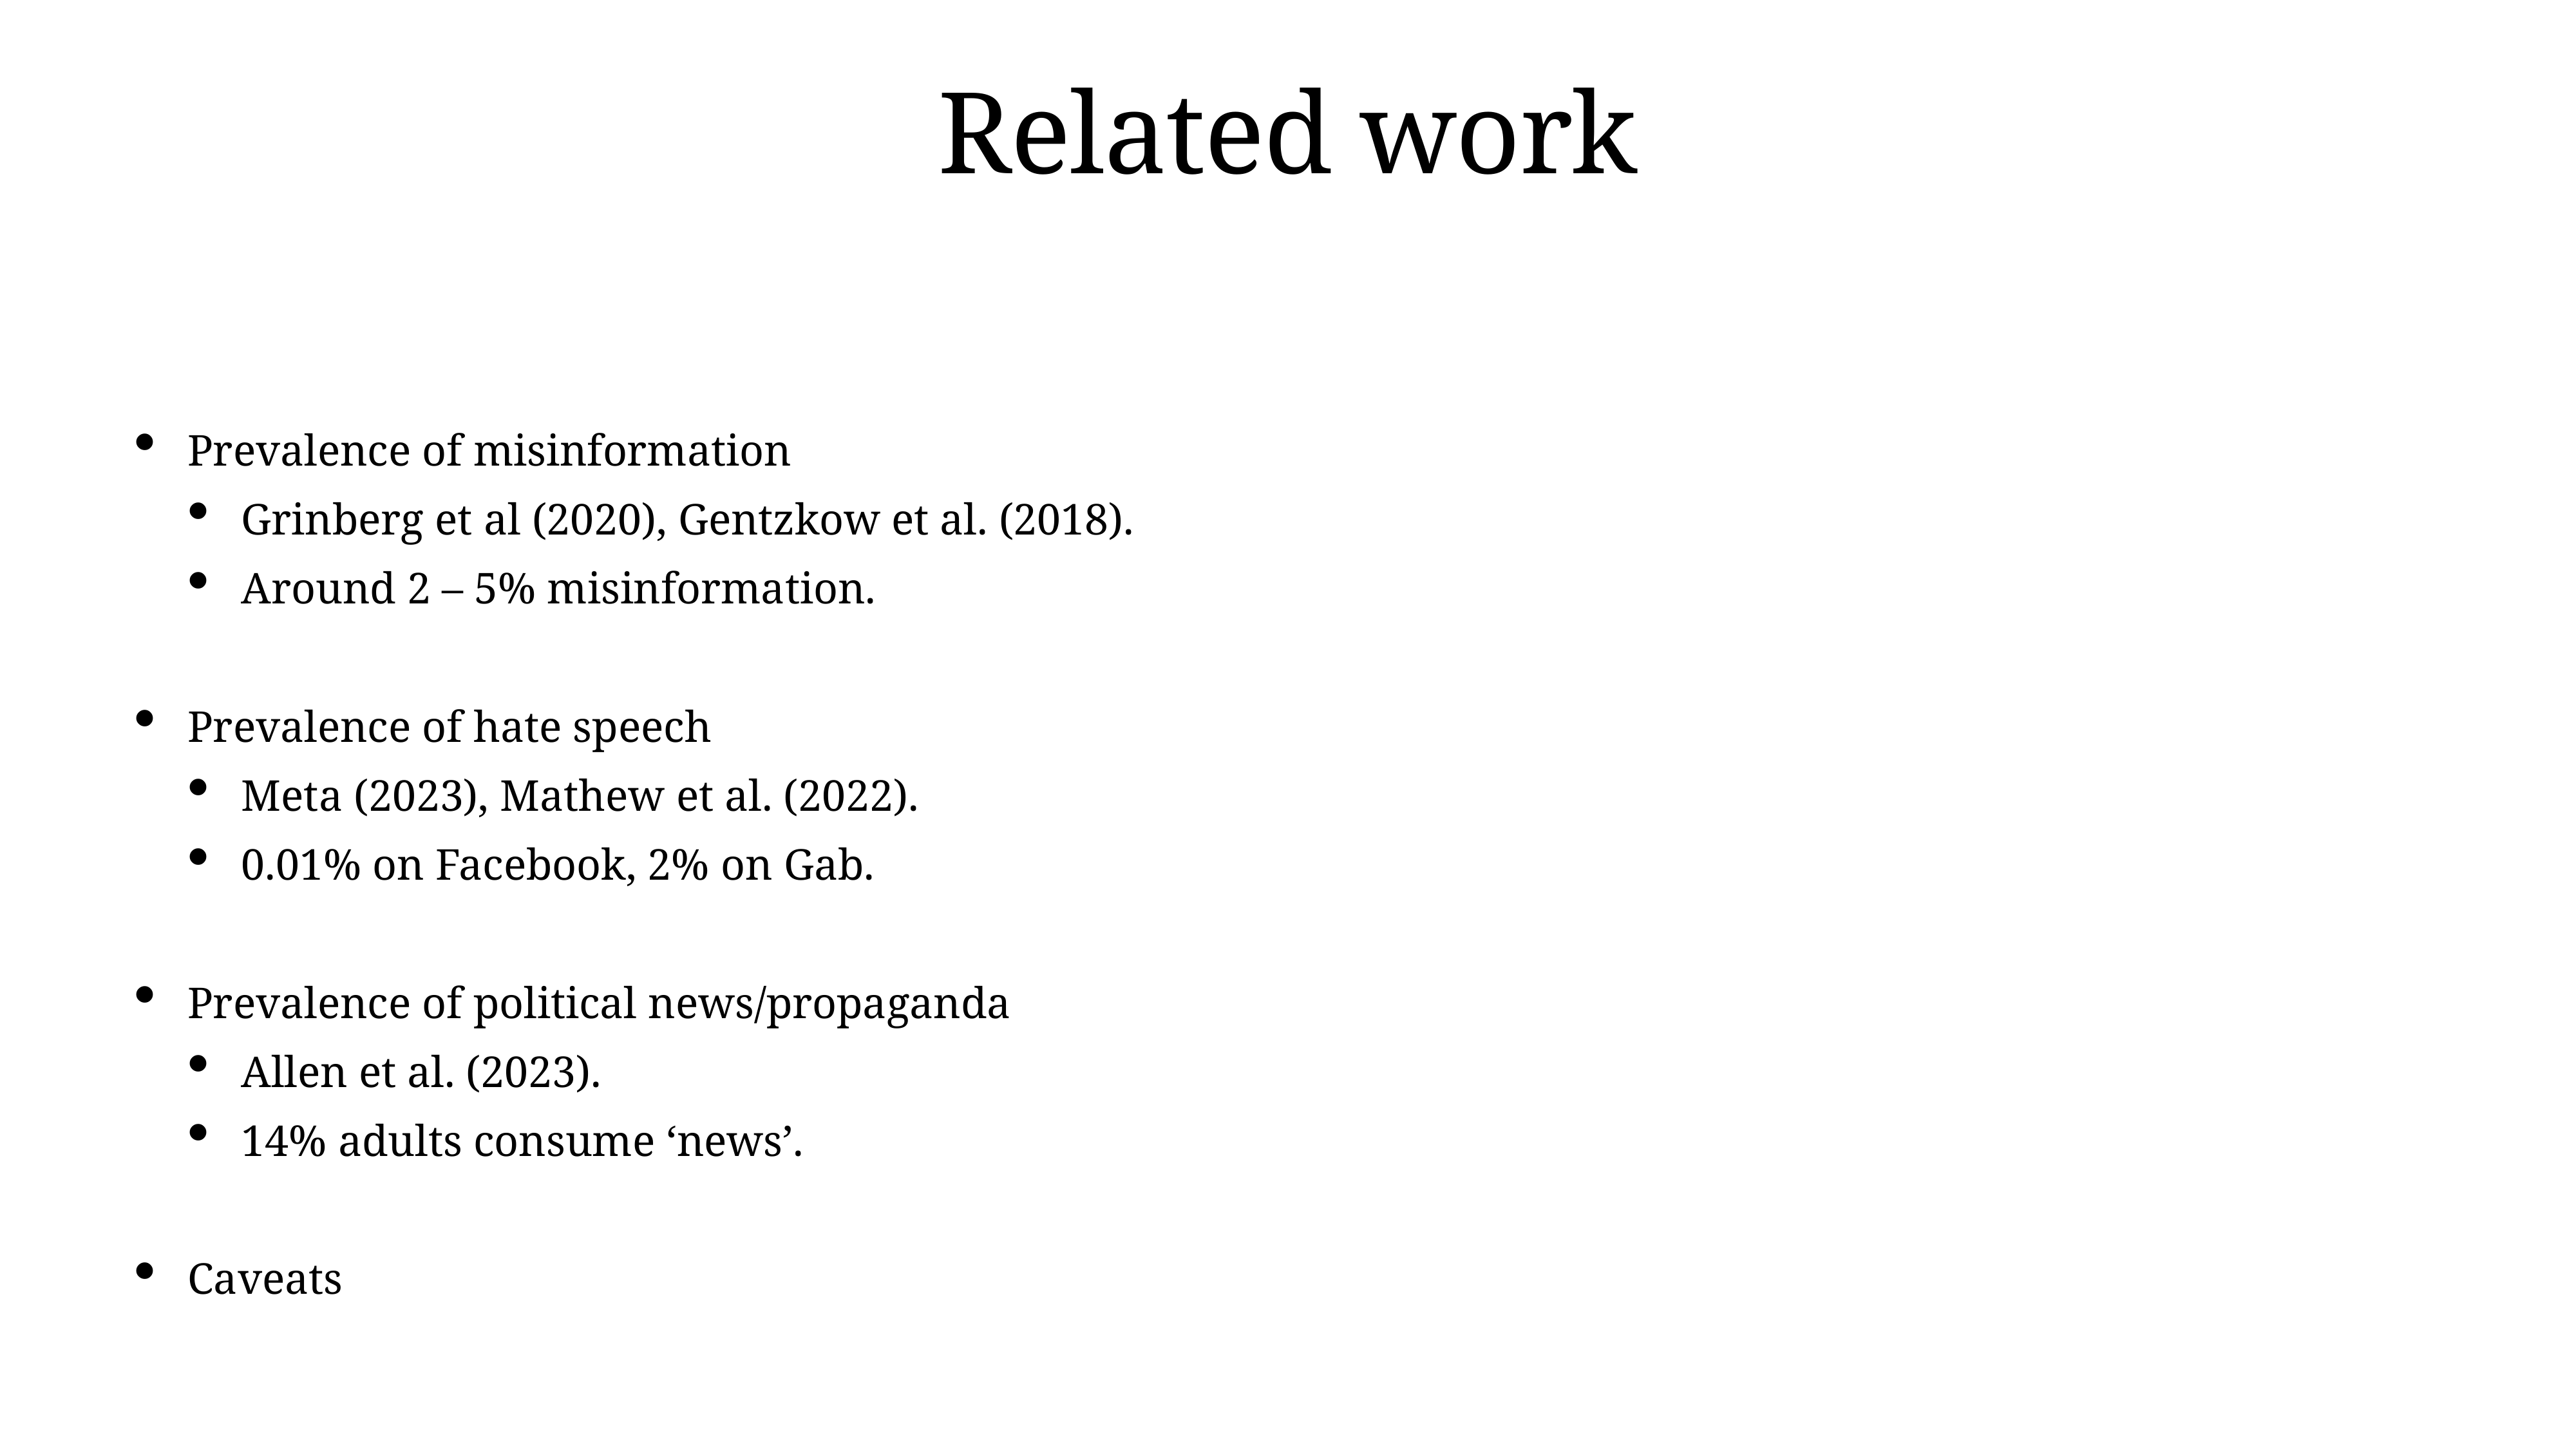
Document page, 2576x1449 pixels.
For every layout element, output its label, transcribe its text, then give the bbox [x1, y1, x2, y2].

list Prevalence of misinformation Grinberg et al (2020), Gentzkow et al. (2018). Around 2 – 5% misinformation. Prevalence of hate speech Meta (2023), Mathew et al. (2022). 0.01% on Facebook, 2% on Gab. Prevalence of political news/propaganda Allen et al. (2023). 14% adults consume ‘news’. Caveats [128, 423, 2448, 1321]
title Related work [128, 81, 2448, 265]
